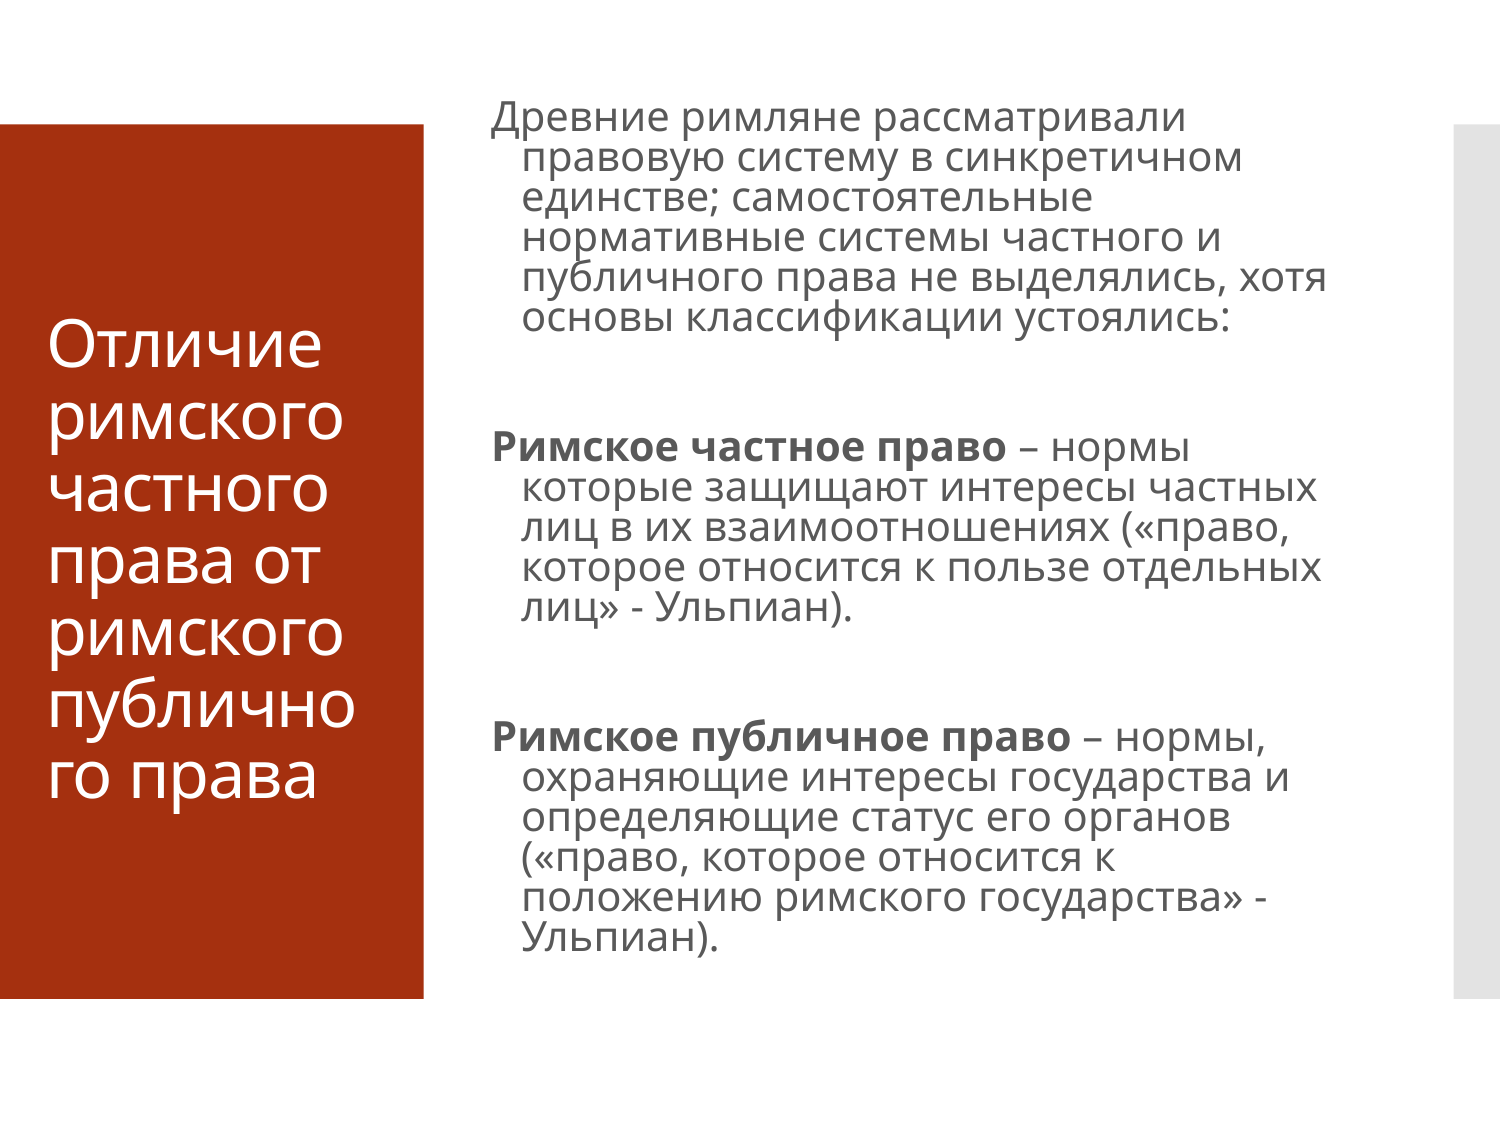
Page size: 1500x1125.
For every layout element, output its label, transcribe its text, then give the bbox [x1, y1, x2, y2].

list Древние римляне рассматривали правовую систему в синкретичном единстве; самостоятельные нормативные системы частного и публичного права не выделялись, хотя основы классификации устоялись: Римское частное право – нормы которые защищают интересы частных лиц в их взаимоотношениях («право, которое относится к пользе отдельных лиц» - Ульпиан). Римское публичное право – нормы, охраняющие интересы государства и определяющие статус его органов («право, которое относится к положению римского государства» - Ульпиан). [476, 141, 1376, 982]
title Отличие римского частного права от римского публичного права [31, 184, 394, 939]
